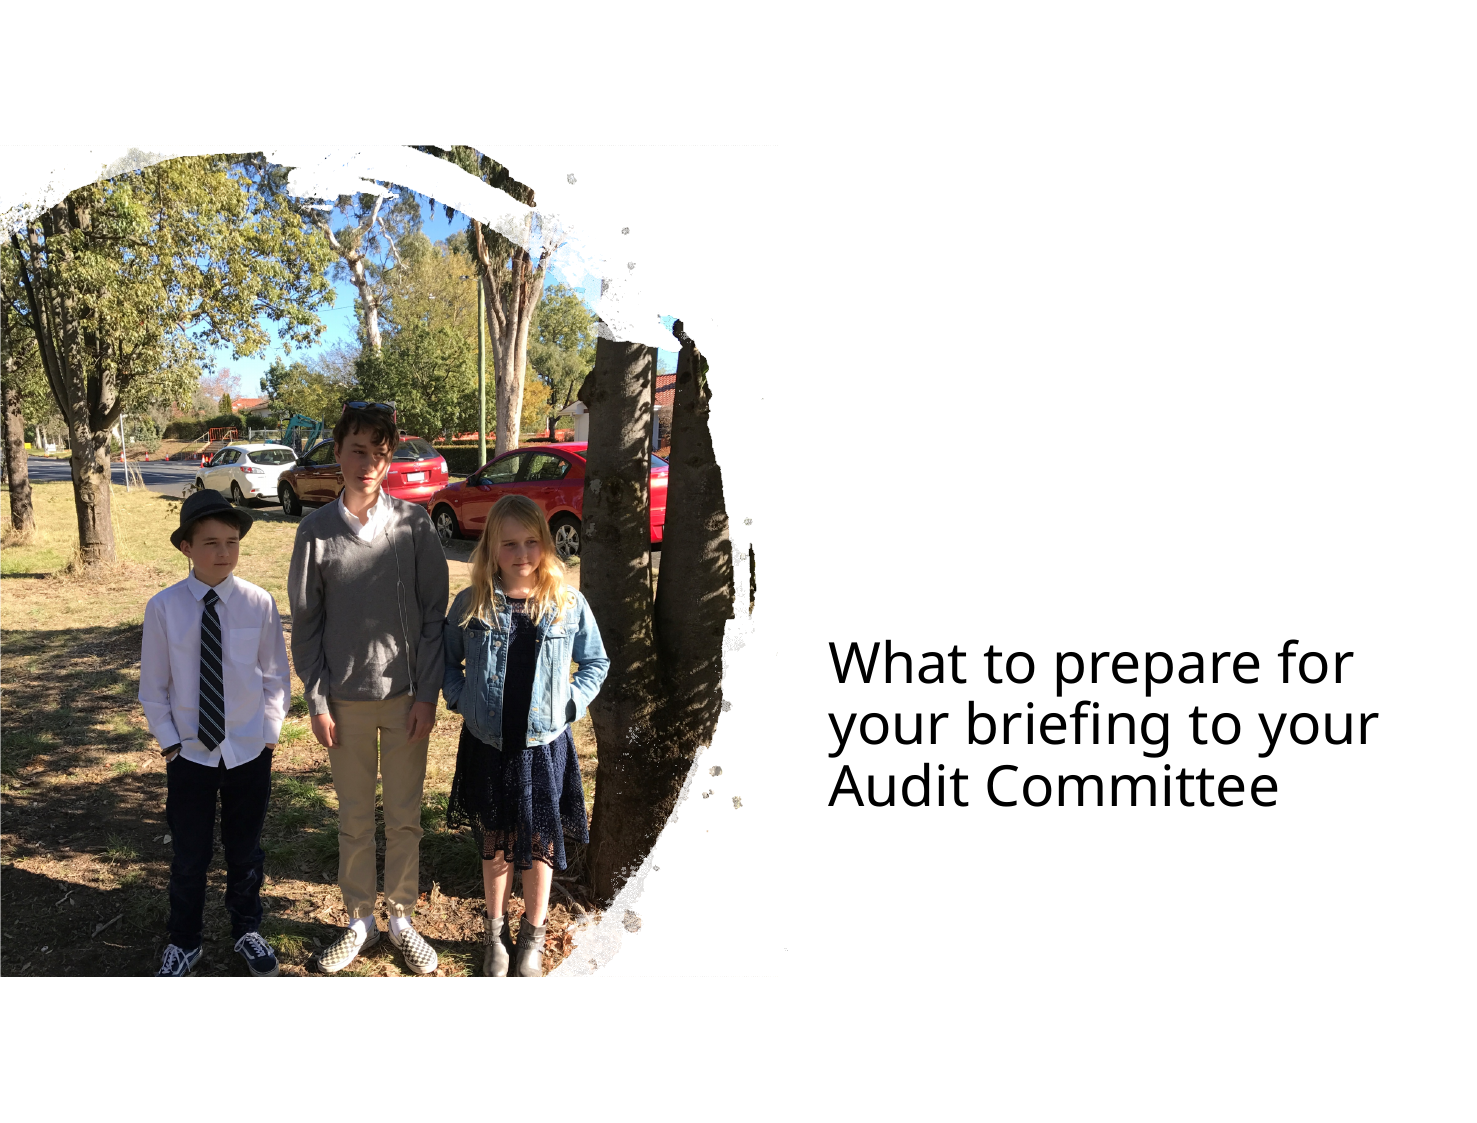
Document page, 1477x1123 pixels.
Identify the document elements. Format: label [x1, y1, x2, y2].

picture [0, 145, 1477, 977]
